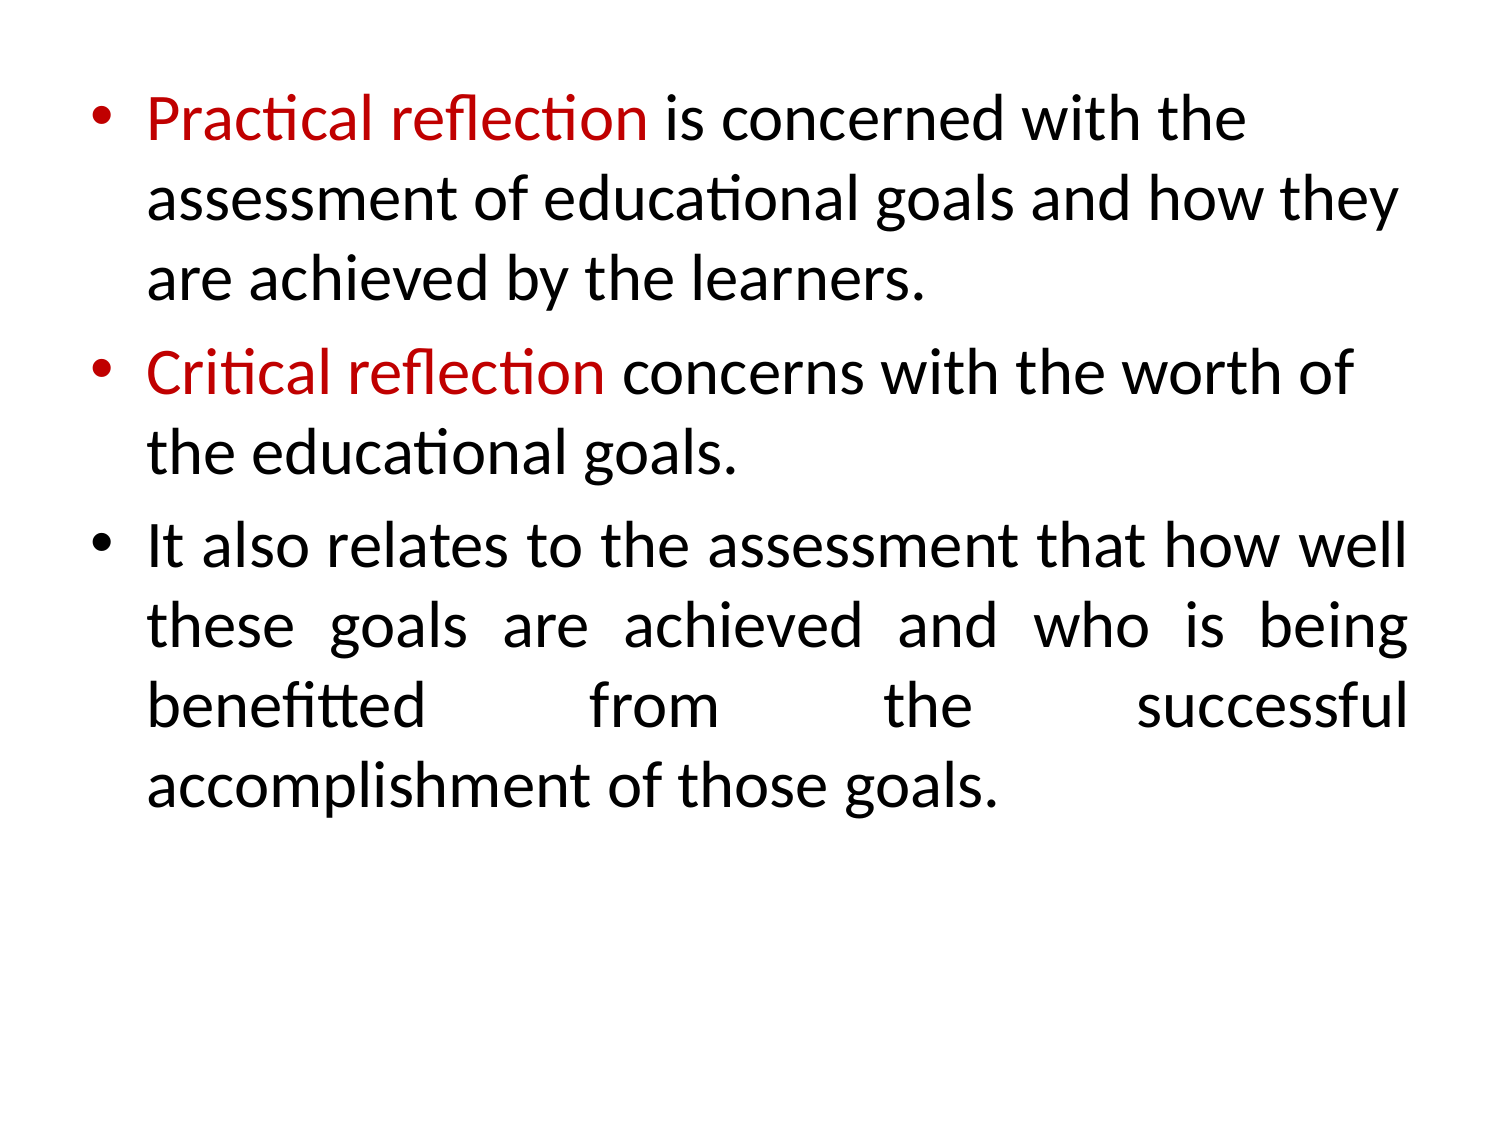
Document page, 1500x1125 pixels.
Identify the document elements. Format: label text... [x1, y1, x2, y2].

list Practical reflection is concerned with the assessment of educational goals and how they are achieved by the learners. Critical reflection concerns with the worth of the educational goals. It also relates to the assessment that how well these goals are achieved and who is being benefitted from the successful accomplishment of those goals. [75, 66, 1425, 1005]
